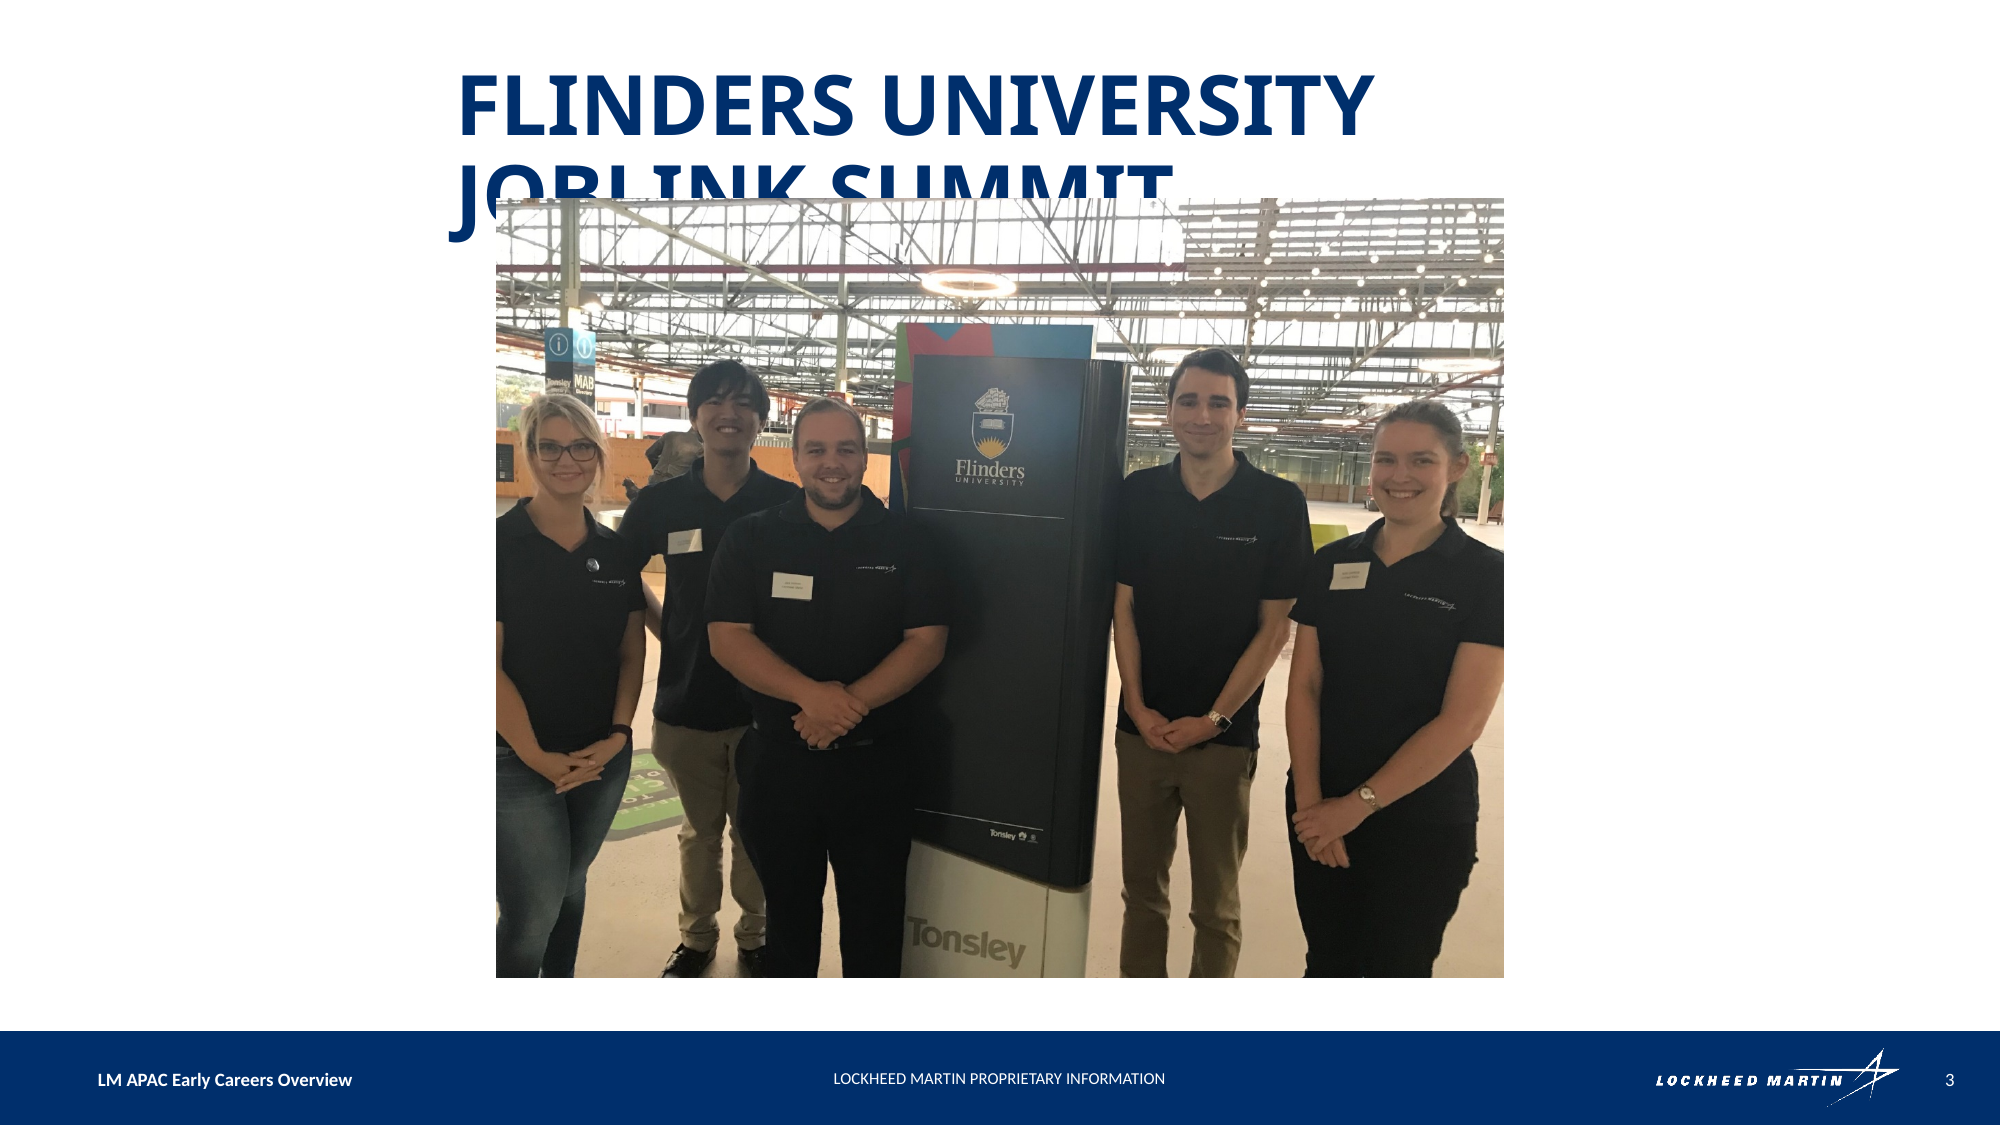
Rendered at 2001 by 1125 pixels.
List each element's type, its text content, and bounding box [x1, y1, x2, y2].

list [496, 198, 1504, 978]
list Flinders University Joblink Summit [440, 56, 1699, 149]
picture [1656, 1048, 1900, 1108]
